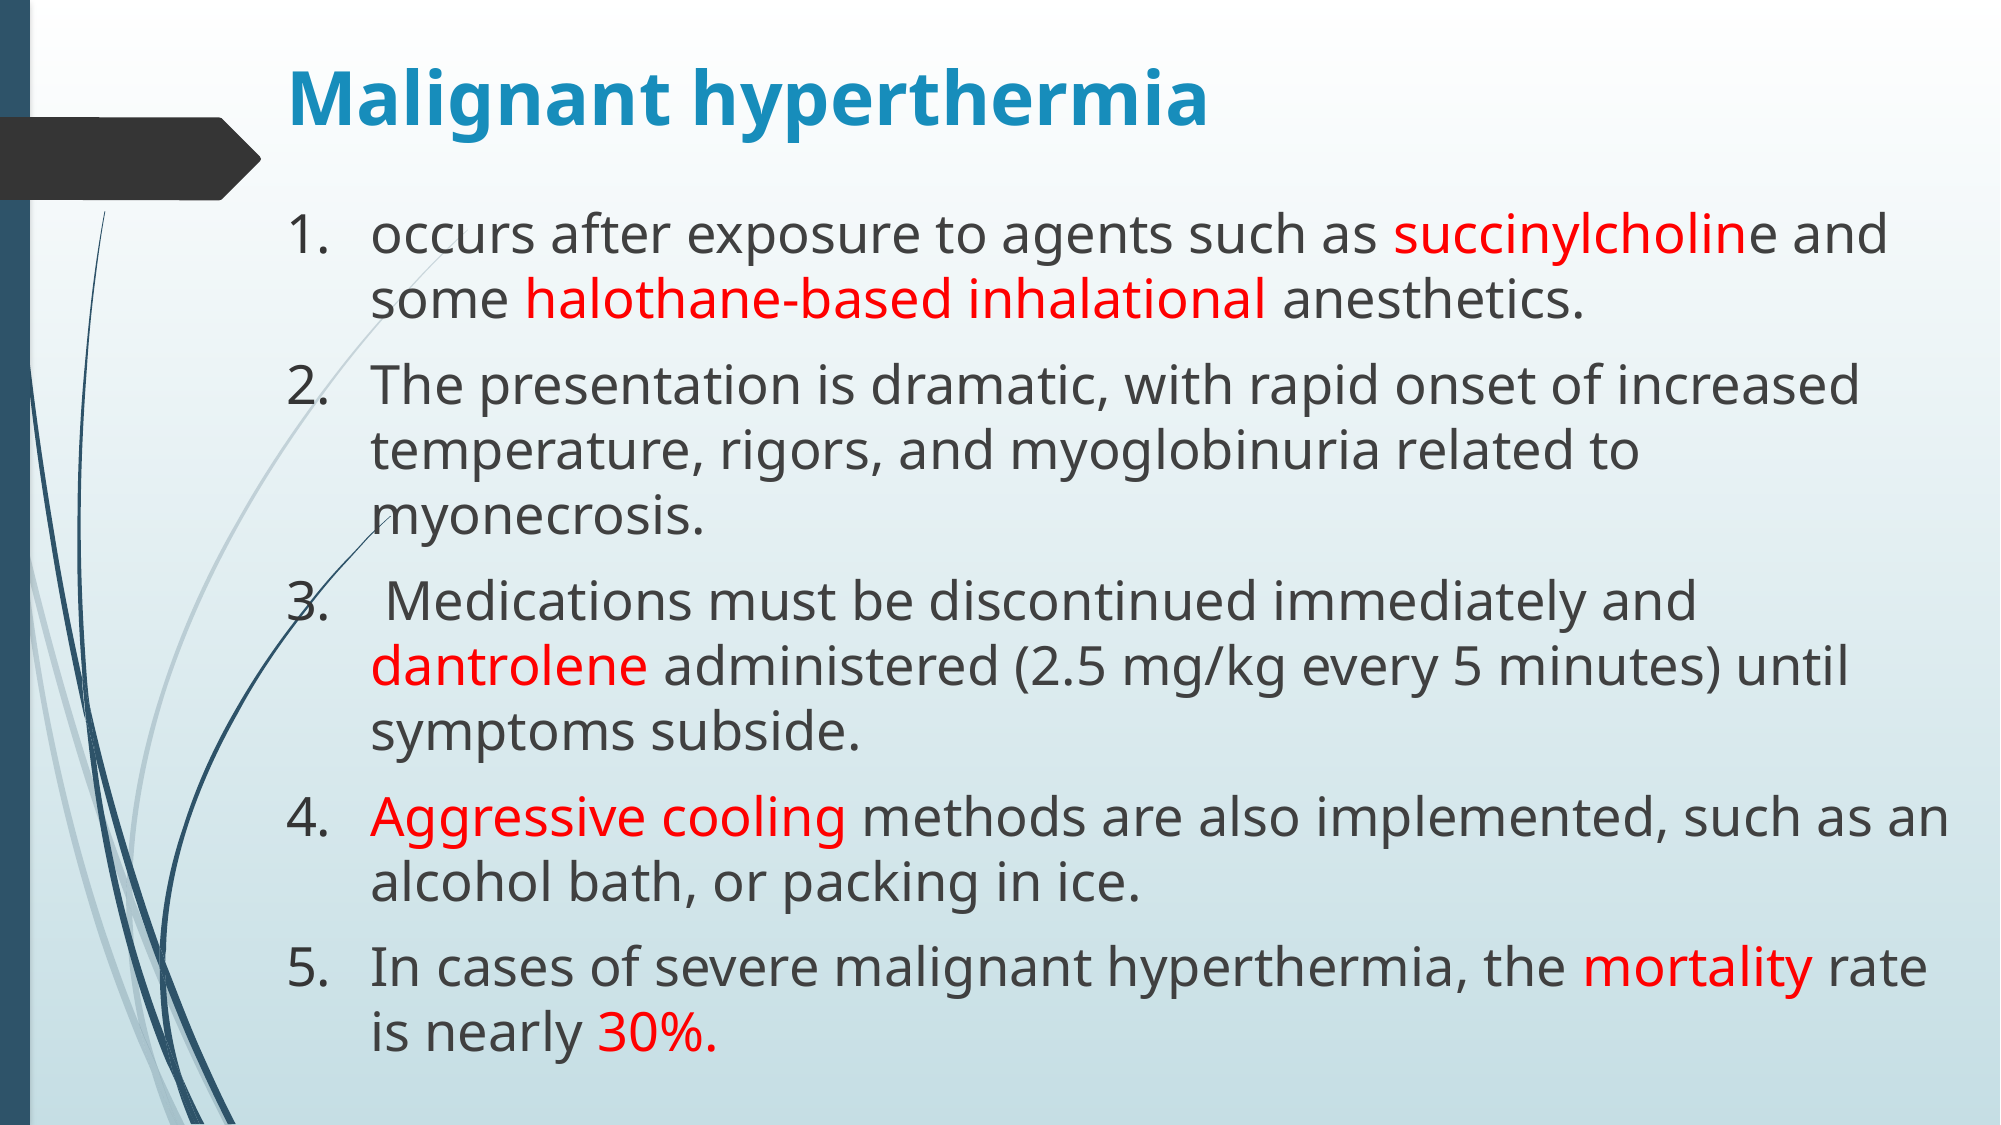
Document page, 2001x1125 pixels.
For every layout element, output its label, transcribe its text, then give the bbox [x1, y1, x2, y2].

list occurs after exposure to agents such as succinylcholine and some halothane-based inhalational anesthetics. The presentation is dramatic, with rapid onset of increased temperature, rigors, and myoglobinuria related to myonecrosis. Medications must be discontinued immediately and dantrolene administered (2.5 mg/kg every 5 minutes) until symptoms subside. Aggressive cooling methods are also implemented, such as an alcohol bath, or packing in ice. In cases of severe malignant hyperthermia, the mortality rate is nearly 30%. [271, 192, 1984, 1105]
title Malignant hyperthermia [271, 43, 1733, 163]
